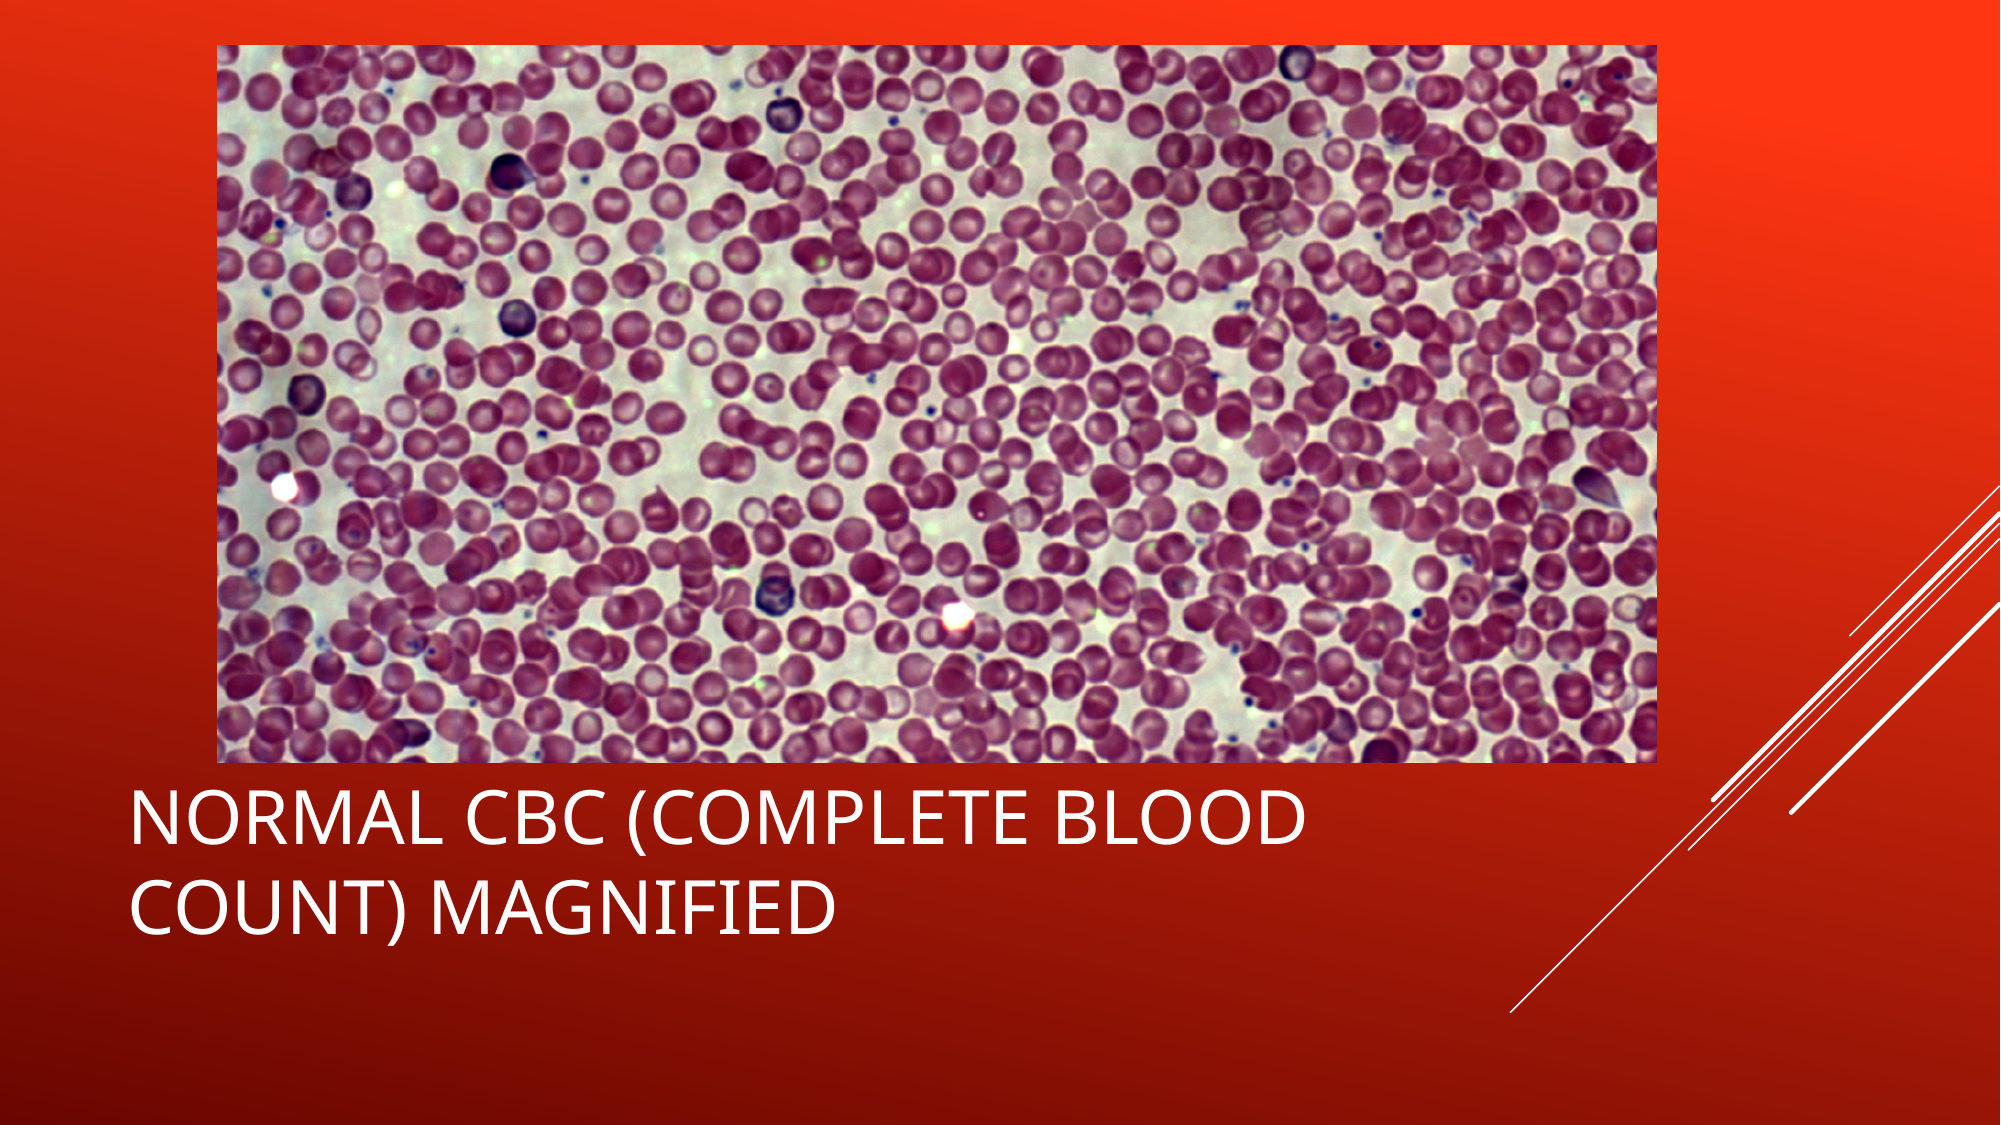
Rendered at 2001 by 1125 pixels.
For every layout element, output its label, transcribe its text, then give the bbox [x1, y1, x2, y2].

title Normal cbc (complete blood count) magnified [112, 736, 1513, 984]
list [217, 44, 1657, 763]
